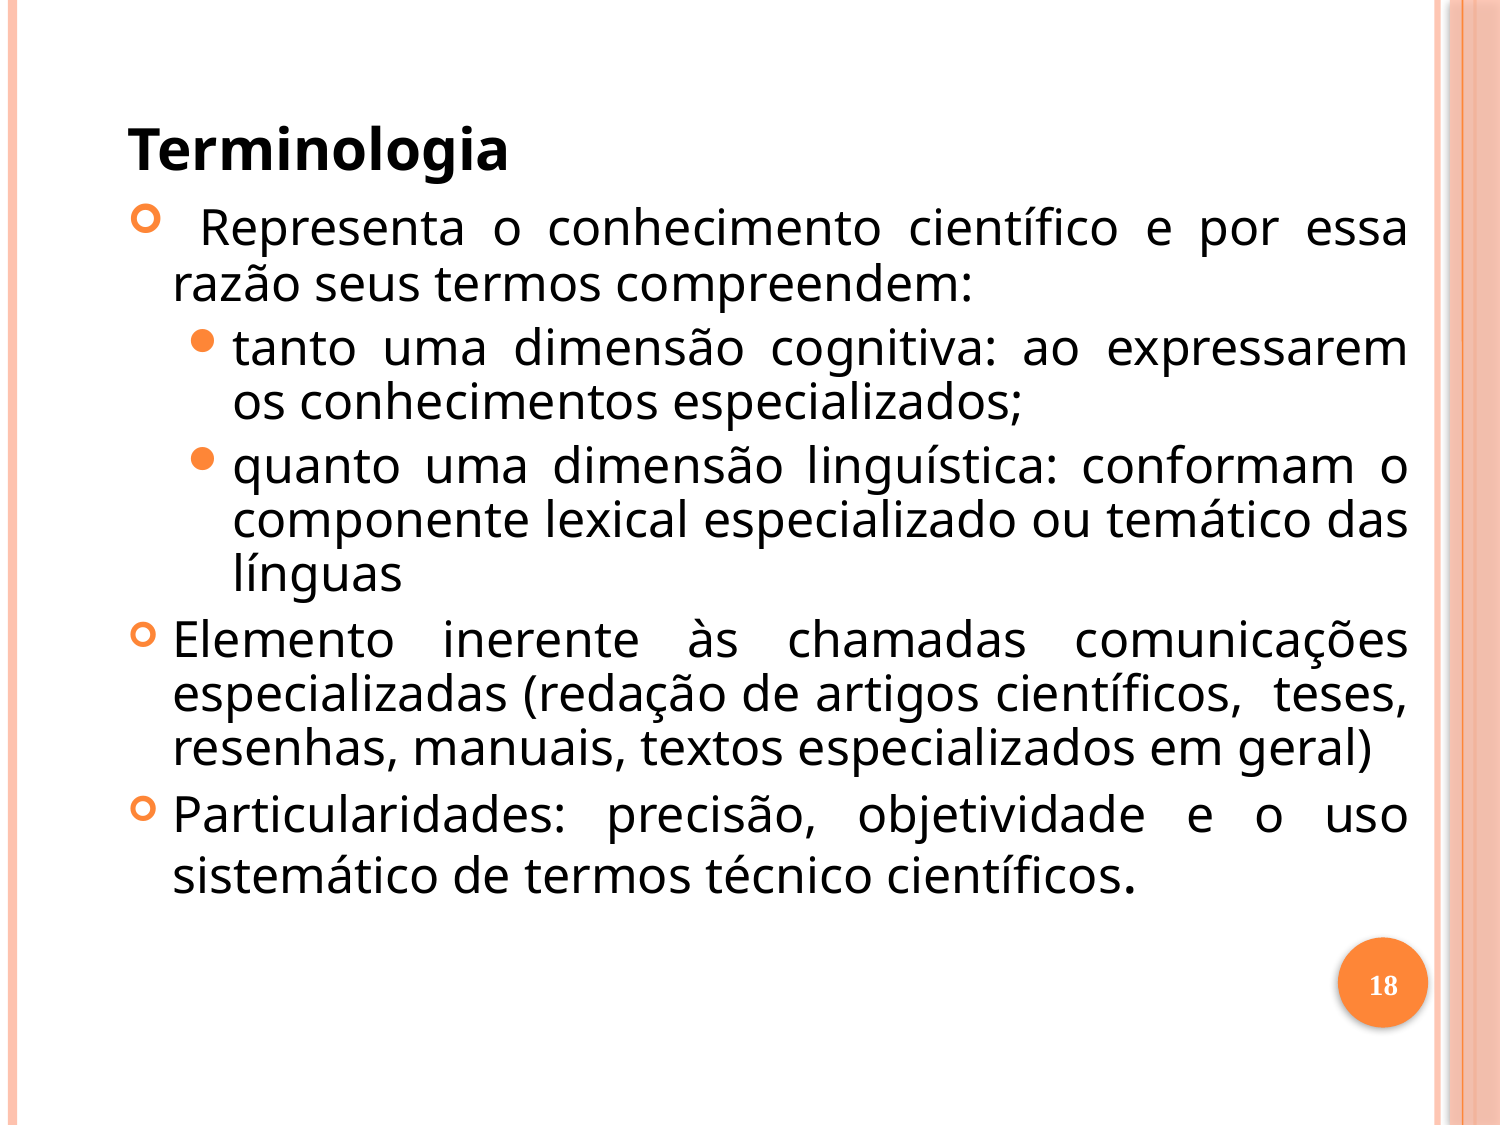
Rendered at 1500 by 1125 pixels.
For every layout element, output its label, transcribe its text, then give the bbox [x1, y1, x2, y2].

slide_number 18 [1333, 940, 1434, 1026]
list Terminologia Representa o conhecimento científico e por essa razão seus termos compreendem: tanto uma dimensão cognitiva: ao expressarem os conhecimentos especializados; quanto uma dimensão linguística: conformam o componente lexical especializado ou temático das línguas Elemento inerente às chamadas comunicações especializadas (redação de artigos científicos, teses, resenhas, manuais, textos especializados em geral) Particularidades: precisão, objetividade e o uso sistemático de termos técnico científicos. [112, 112, 1426, 1001]
